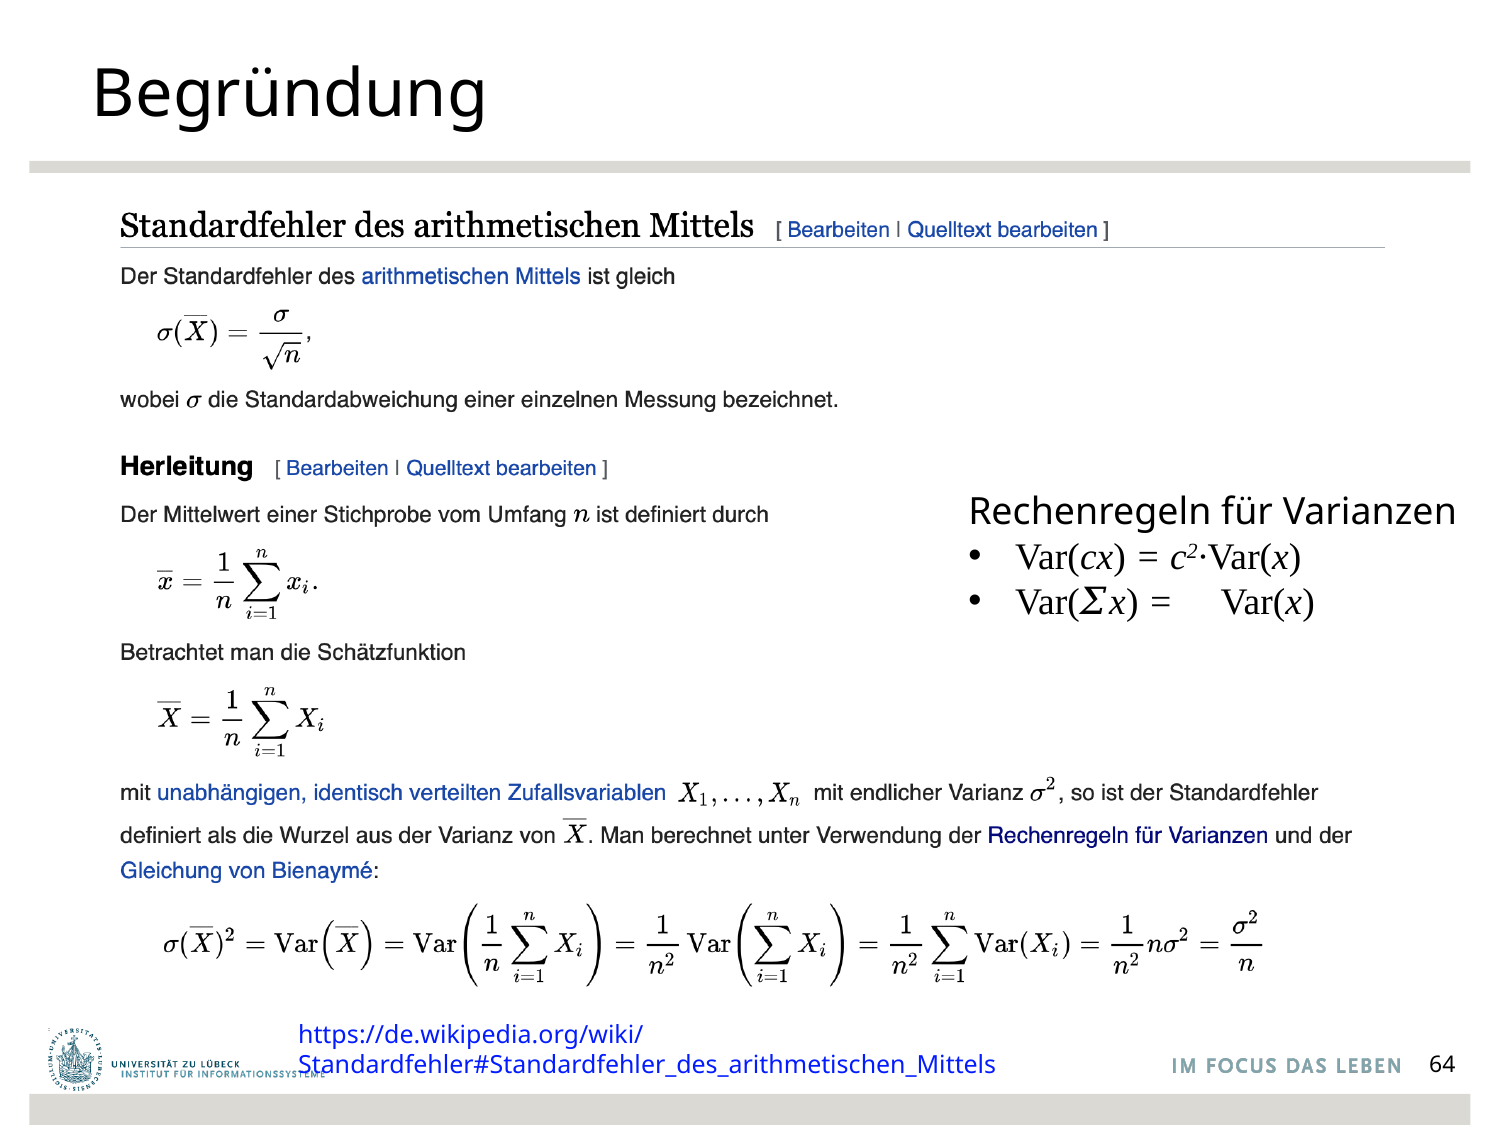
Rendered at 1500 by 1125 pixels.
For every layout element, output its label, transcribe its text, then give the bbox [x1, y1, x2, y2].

title Begründung [76, 42, 1427, 126]
slide_number 64 [1305, 1050, 1471, 1083]
text_box https://de.wikipedia.org/wiki/Standardfehler#Standardfehler_des_arithmetischen_Mittels [283, 1011, 1258, 1086]
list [99, 184, 1401, 1000]
text_box Rechenregeln für Varianzen Var(cx) = c2∙Var(x) Var(𝛴x) = 𝛴 Var(x) [1405, 479, 1473, 630]
picture [1258, 1058, 1305, 1073]
